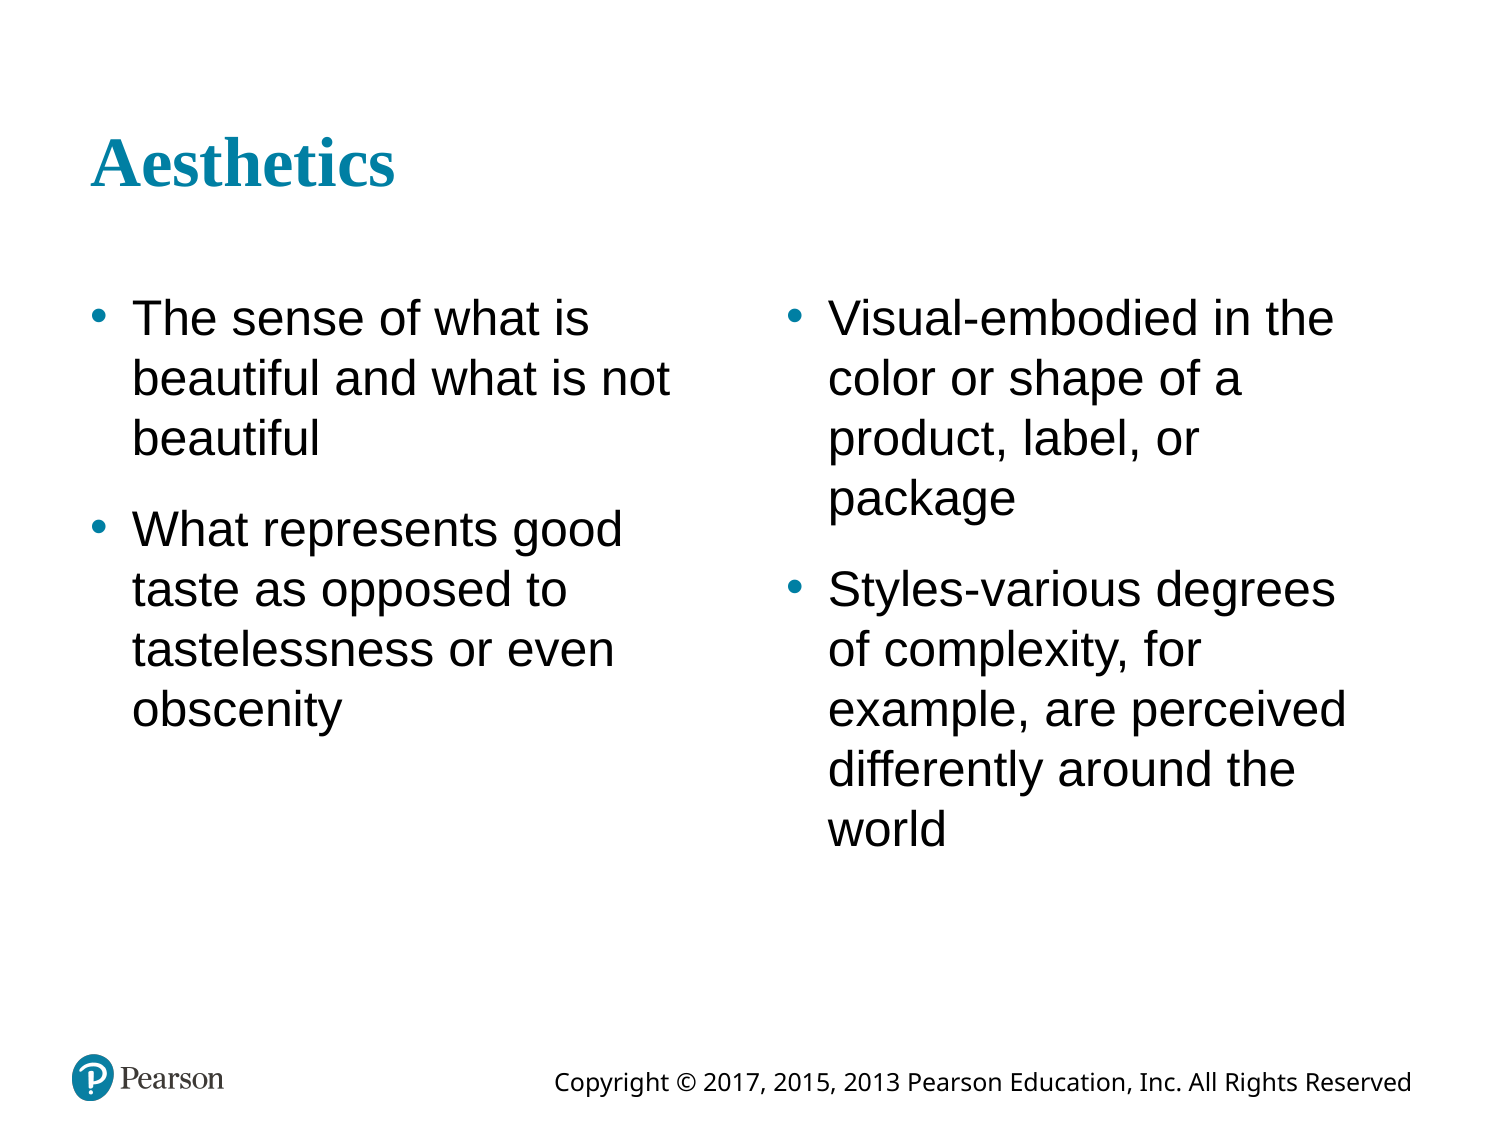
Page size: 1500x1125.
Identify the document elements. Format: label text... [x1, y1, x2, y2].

list Visual-embodied in the color or shape of a product, label, or package Styles-various degrees of complexity, for example, are perceived differently around the world [771, 270, 1404, 1013]
list The sense of what is beautiful and what is not beautiful What represents good taste as opposed to tastelessness or even obscenity [75, 270, 702, 1013]
picture [80, 1063, 106, 1088]
picture [72, 1054, 88, 1070]
title Aesthetics [75, 35, 1425, 216]
picture [98, 1054, 224, 1101]
picture [72, 1087, 83, 1101]
